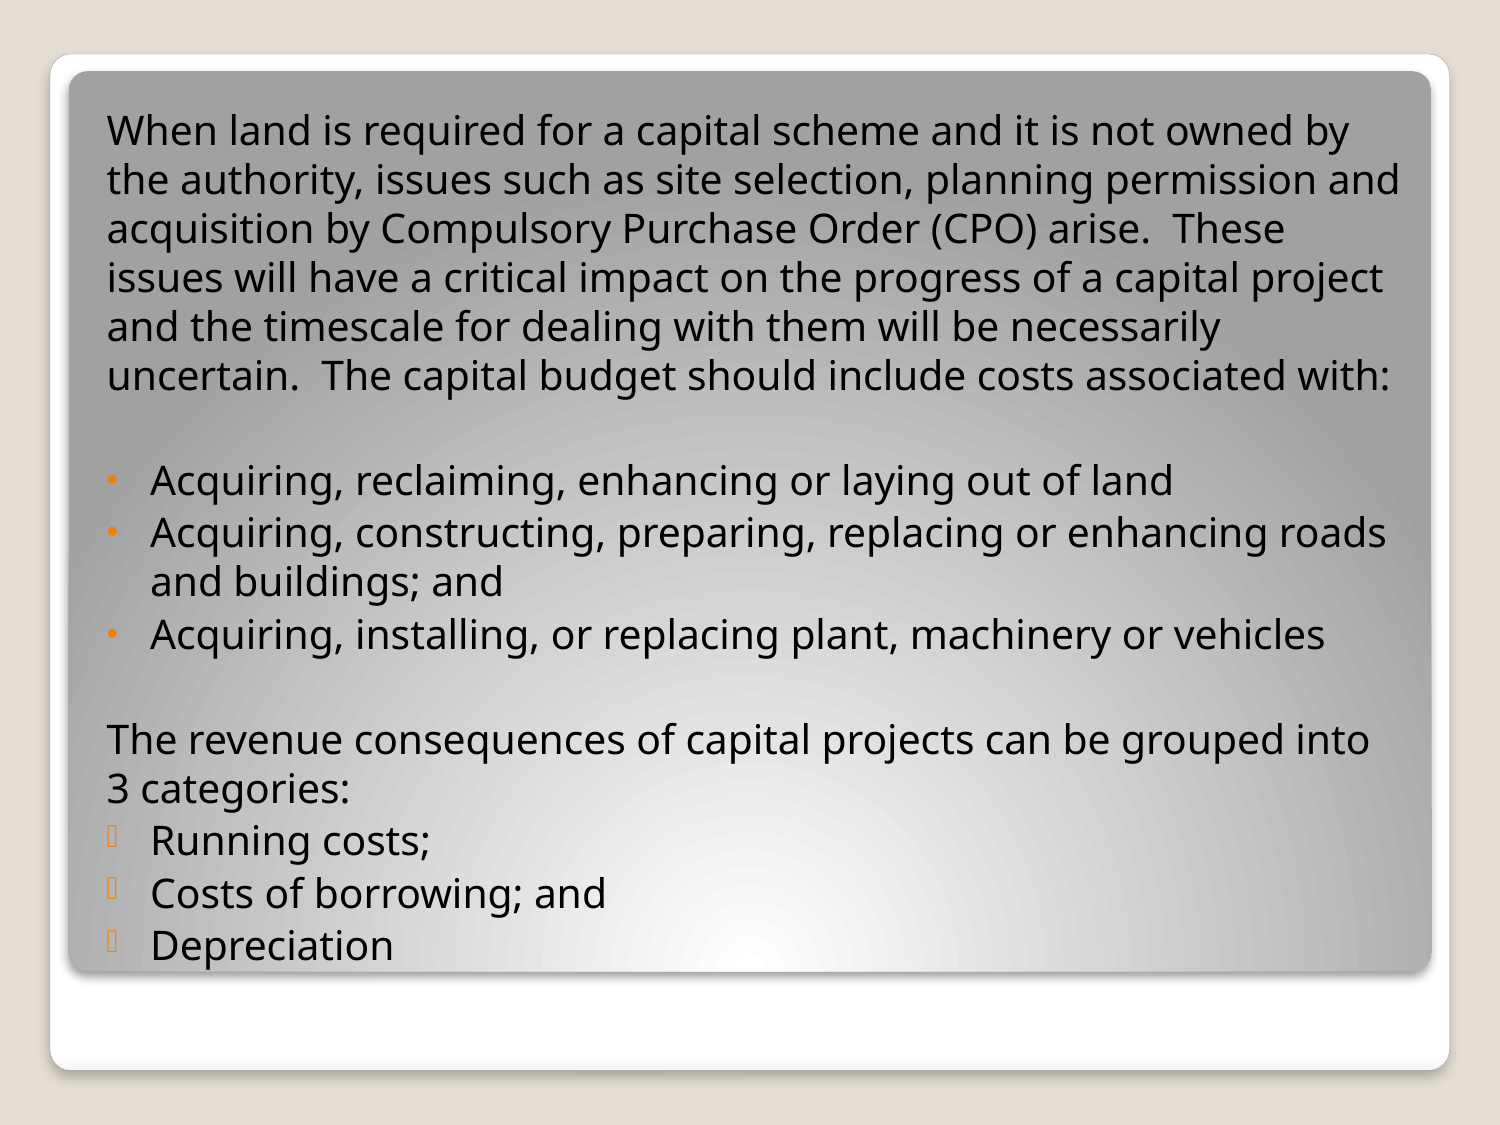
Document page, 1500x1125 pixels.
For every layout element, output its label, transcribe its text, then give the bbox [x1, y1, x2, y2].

list When land is required for a capital scheme and it is not owned by the authority, issues such as site selection, planning permission and acquisition by Compulsory Purchase Order (CPO) arise. These issues will have a critical impact on the progress of a capital project and the timescale for dealing with them will be necessarily uncertain. The capital budget should include costs associated with: Acquiring, reclaiming, enhancing or laying out of land Acquiring, constructing, preparing, replacing or enhancing roads and buildings; and Acquiring, installing, or replacing plant, machinery or vehicles The revenue consequences of capital projects can be grouped into 3 categories: Running costs; Costs of borrowing; and Depreciation [76, 90, 1420, 1038]
